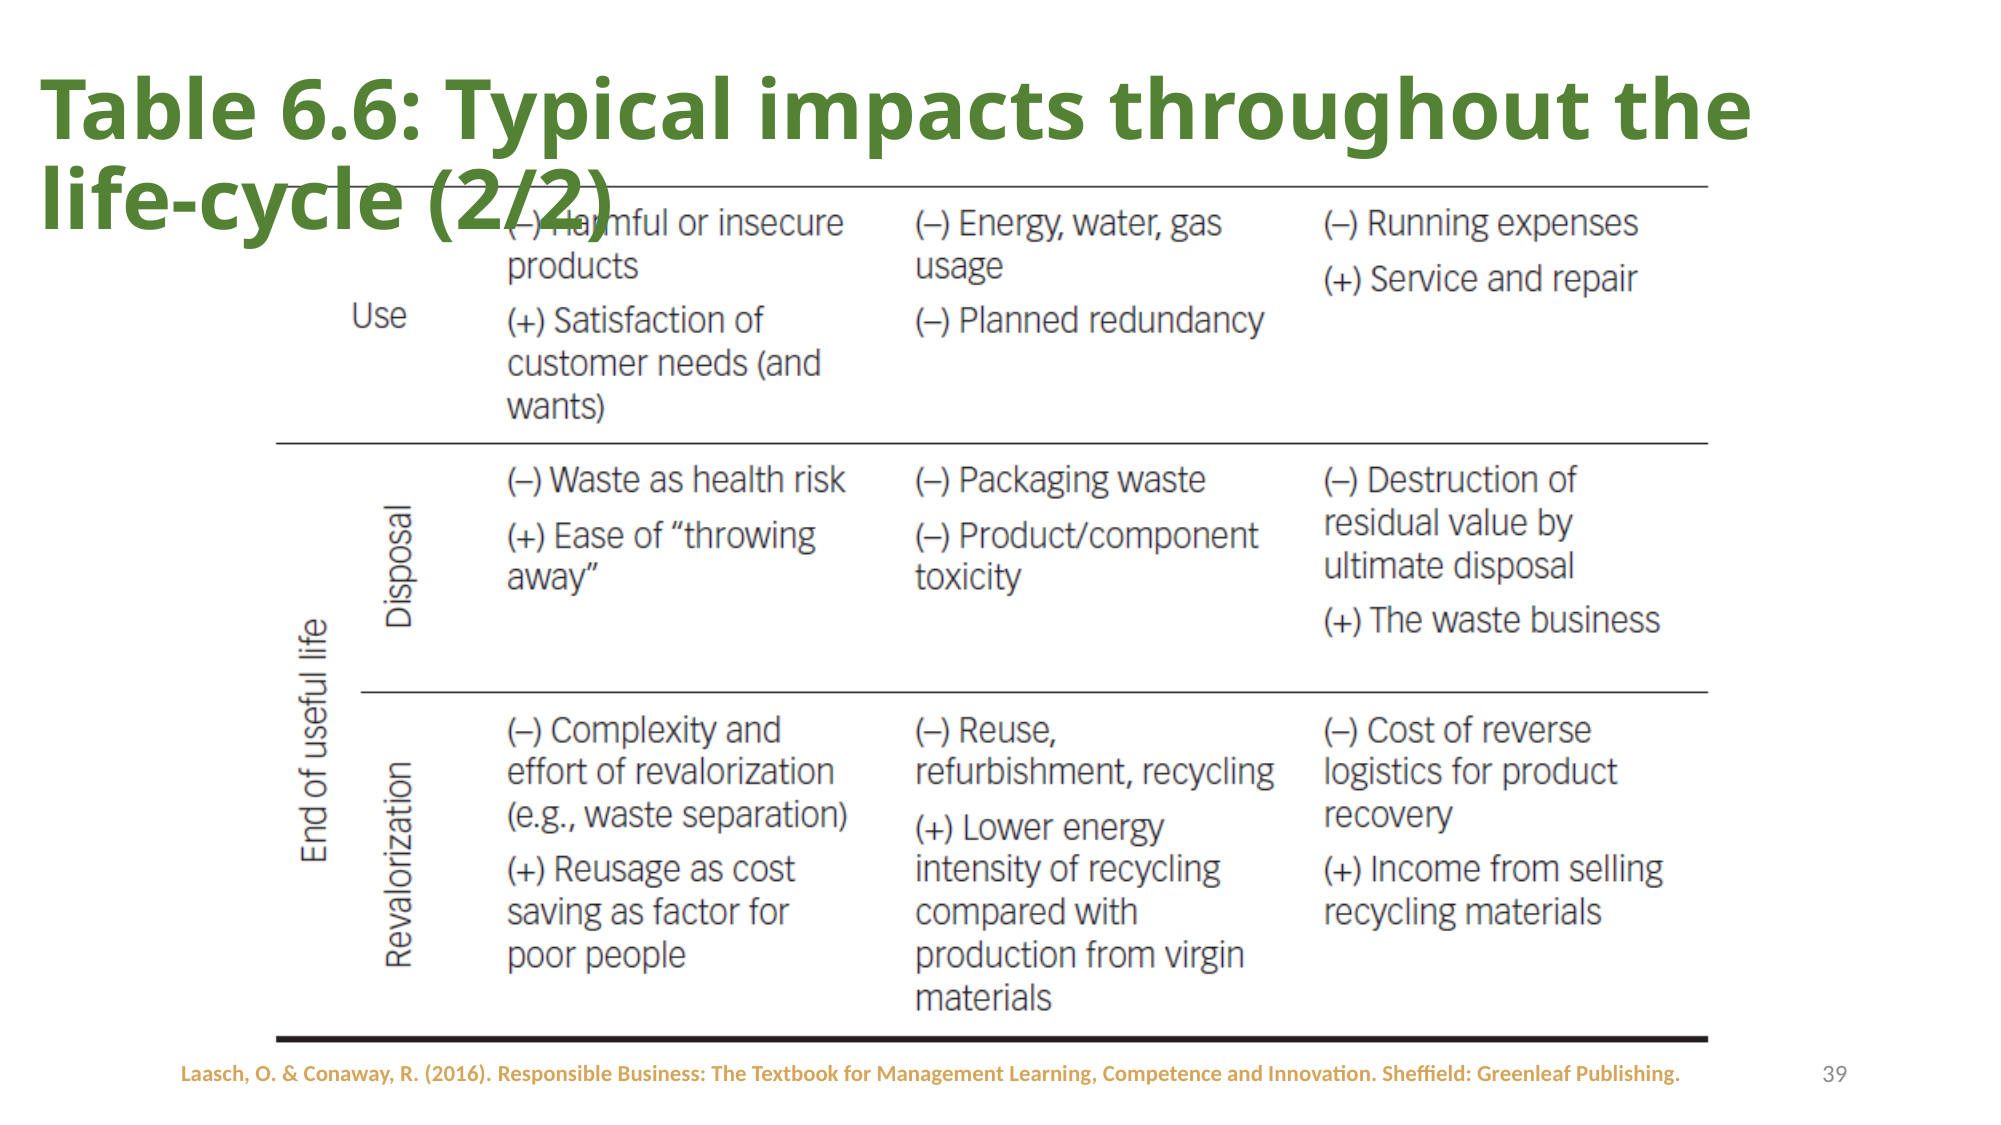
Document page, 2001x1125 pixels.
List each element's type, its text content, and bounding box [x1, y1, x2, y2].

title Table 6.6: Typical impacts throughout the life-cycle (2/2) [24, 59, 1918, 278]
slide_number 39 [1771, 1042, 1863, 1103]
footer Laasch, O. & Conaway, R. (2016). Responsible Business: The Textbook for Management Learning, Competence and Innovation. Sheffield: Greenleaf Publishing. [137, 1042, 1732, 1103]
picture [262, 172, 1772, 1071]
